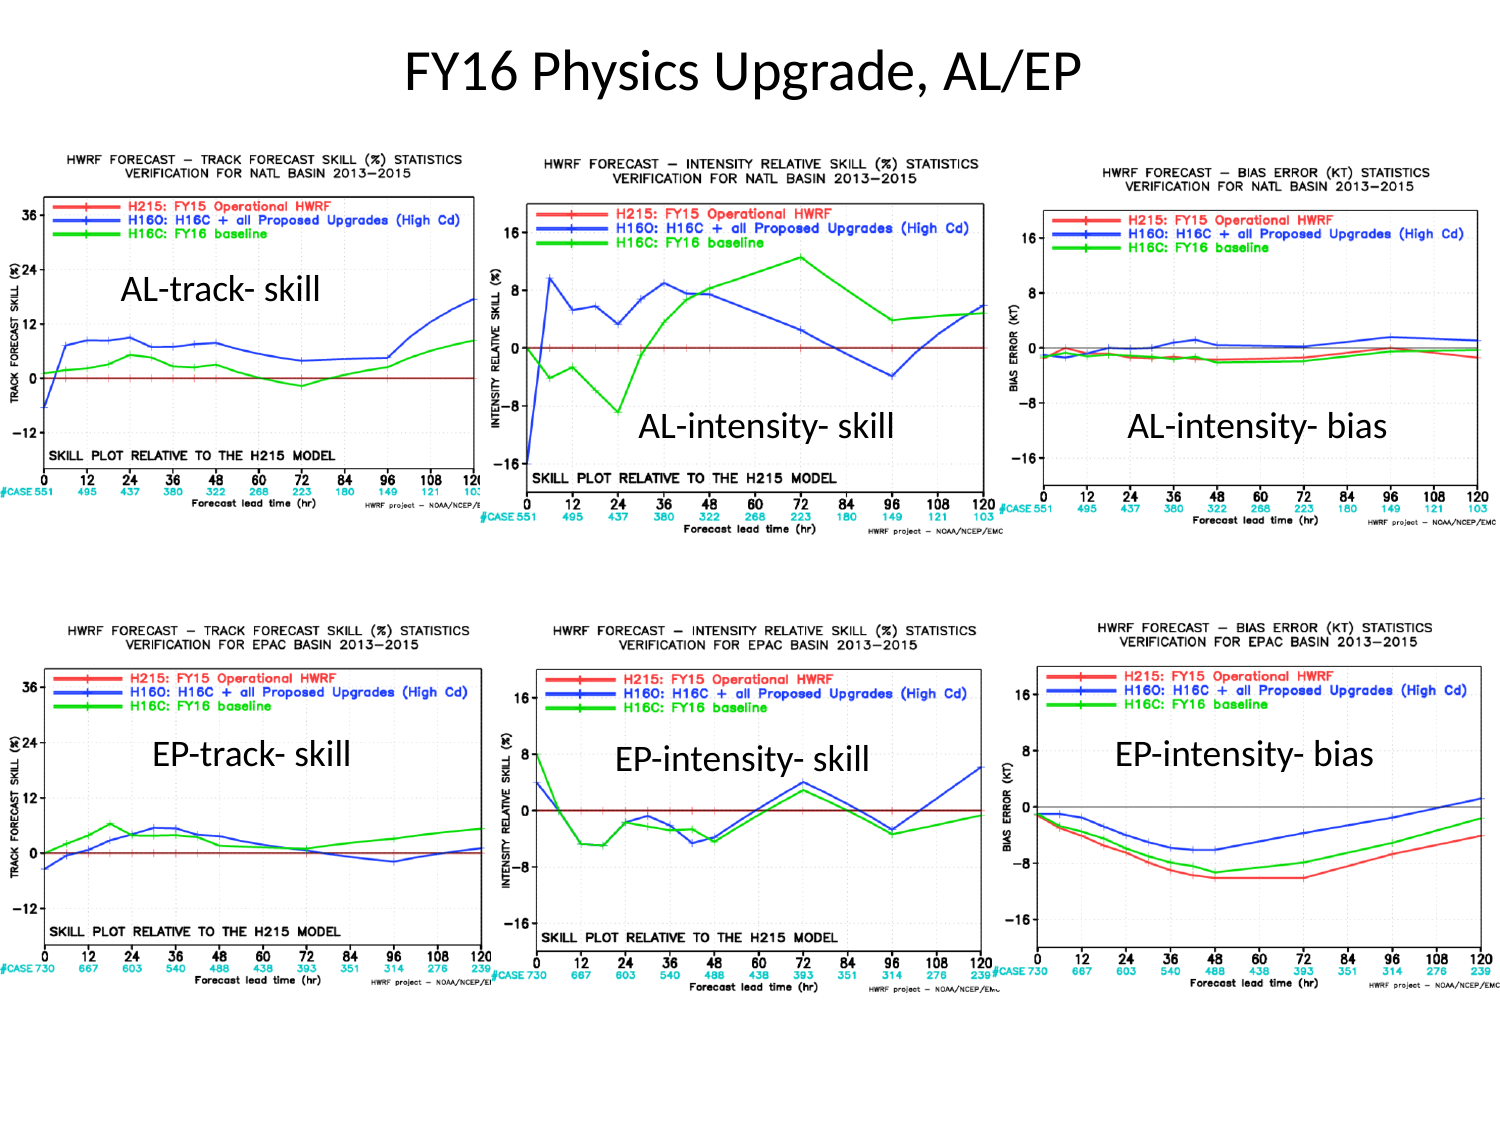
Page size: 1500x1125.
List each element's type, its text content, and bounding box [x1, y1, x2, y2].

text_box FY16 Physics Upgrade, AL/EP [174, 24, 1313, 110]
picture [0, 153, 1497, 535]
picture [0, 621, 1500, 993]
